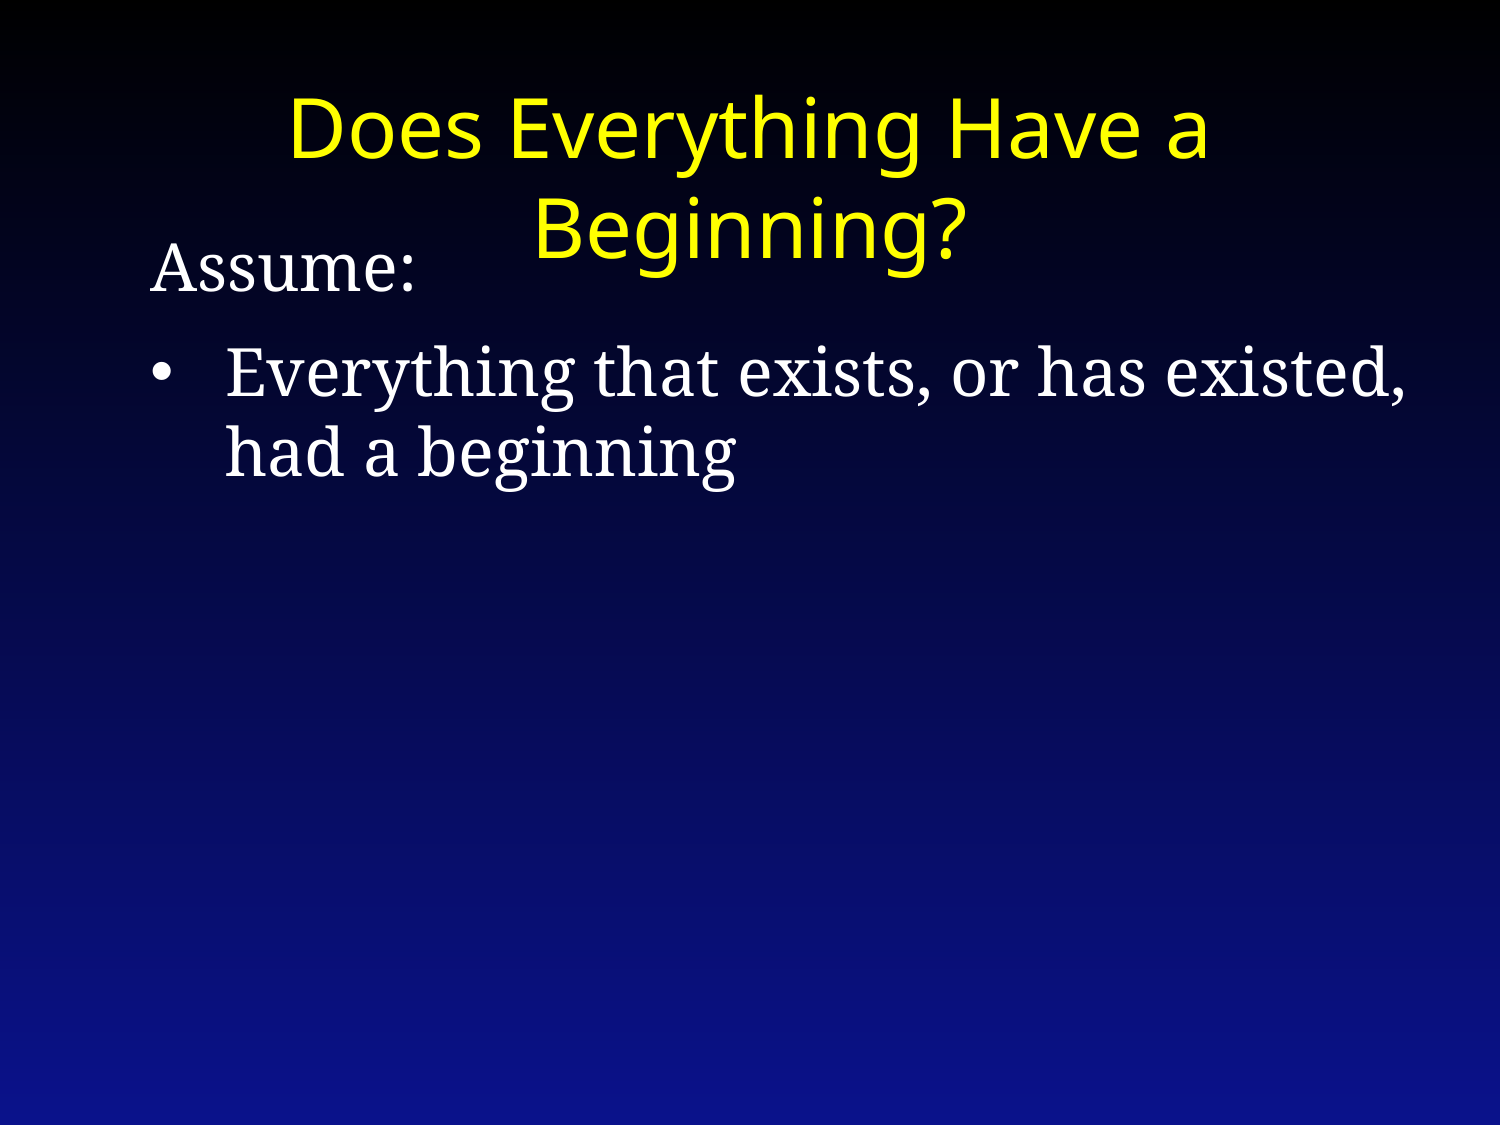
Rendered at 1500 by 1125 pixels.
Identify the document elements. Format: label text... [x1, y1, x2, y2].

text_box Does Everything Have a Beginning? [59, 74, 1440, 195]
text_box Assume: Everything that exists, or has existed, had a beginning [149, 224, 1425, 1050]
